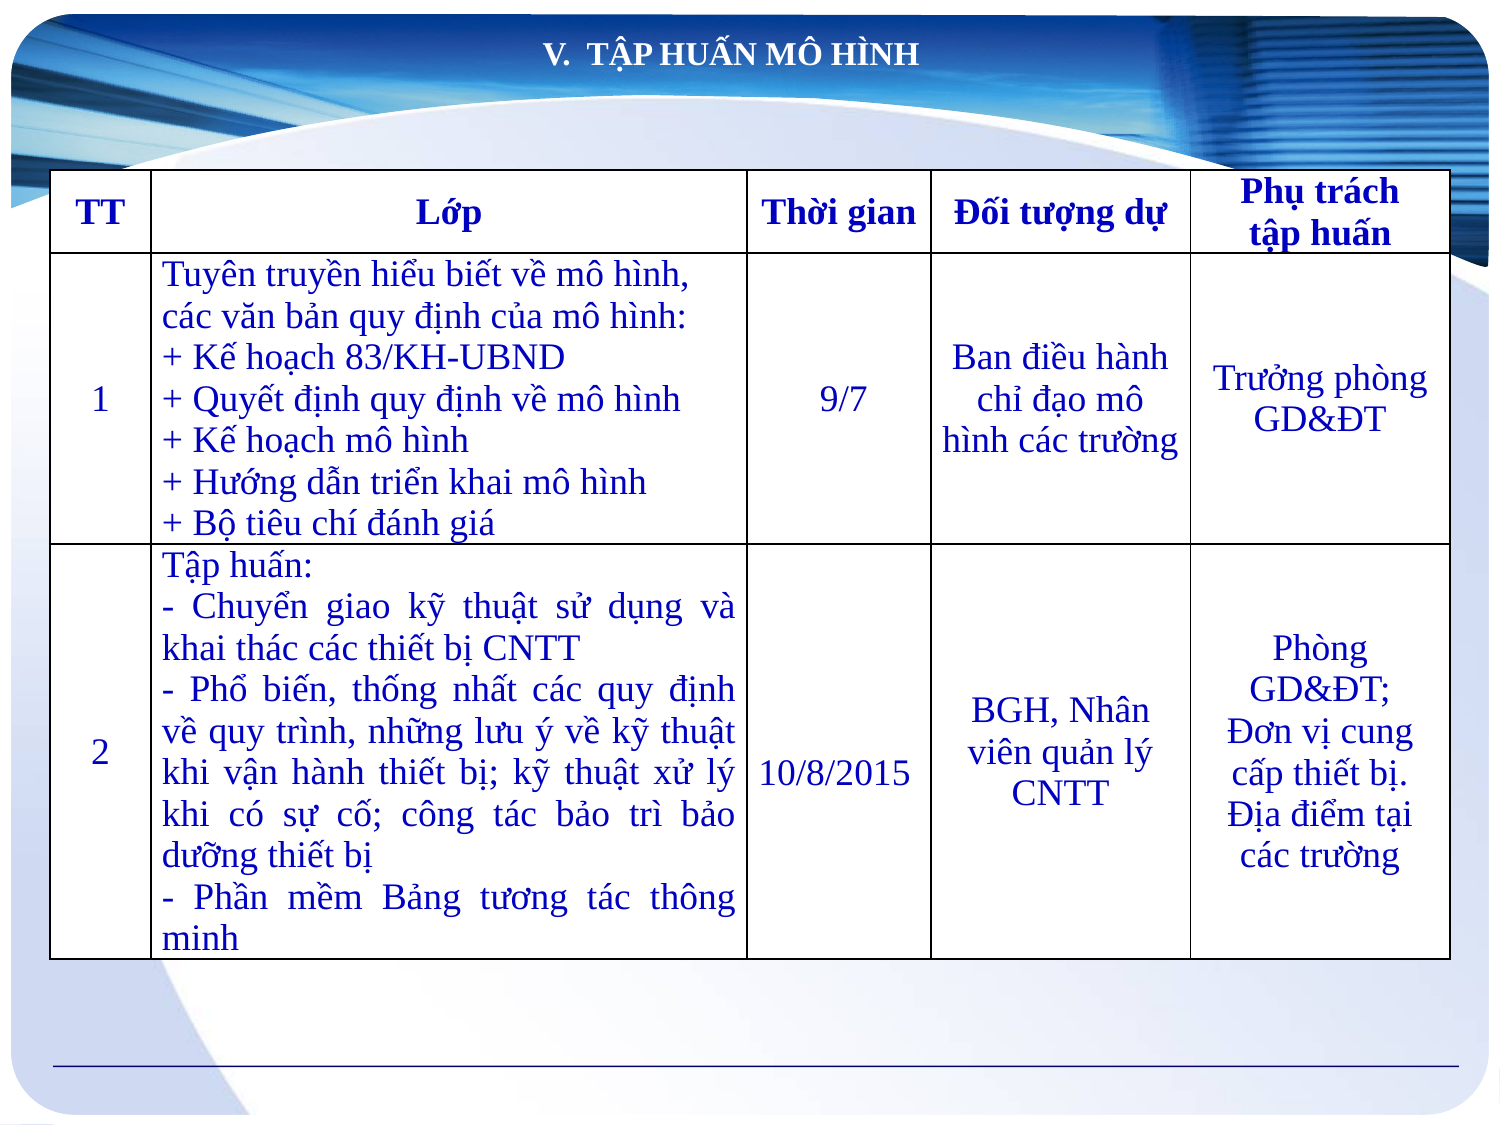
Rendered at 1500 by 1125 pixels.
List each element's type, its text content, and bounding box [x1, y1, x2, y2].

table_cell Phòng GD&ĐT; Đơn vị cung cấp thiết bị. Địa điểm tại các trường [1191, 545, 1449, 958]
table_header Đối tượng dự [932, 171, 1190, 252]
table_cell Tuyên truyền hiểu biết về mô hình, các văn bản quy định của mô hình: + Kế hoạch 83/KH-UBND + Quyết định quy định về mô hình + Kế hoạch mô hình + Hướng dẫn triển khai mô hình + Bộ tiêu chí đánh giá [152, 254, 746, 543]
table_header TT [51, 171, 150, 252]
table_cell 10/8/2015 [748, 545, 930, 958]
table_cell Ban điều hành chỉ đạo mô hình các trường [932, 254, 1190, 543]
table_cell 2 [51, 545, 150, 958]
table_cell 1 [51, 254, 150, 543]
table_header Lớp [152, 171, 746, 252]
table_cell 9/7 [748, 254, 930, 543]
table_cell Trưởng phòng GD&ĐT [1191, 254, 1449, 543]
text_box V. TẬP HUẤN MÔ HÌNH [387, 24, 1075, 80]
table_cell Tập huấn: - Chuyển giao kỹ thuật sử dụng và khai thác các thiết bị CNTT - Phổ biến, thống nhất các quy định về quy trình, những lưu ý về kỹ thuật khi vận hành thiết bị; kỹ thuật xử lý khi có sự cố; công tác bảo trì bảo dưỡng thiết bị - Phần mềm Bảng tương tác thông minh [152, 545, 746, 958]
table_header Phụ trách tập huấn [1191, 171, 1449, 252]
table_cell BGH, Nhân viên quản lý CNTT [932, 545, 1190, 958]
table_header Thời gian [748, 171, 930, 252]
picture [11, 14, 1488, 1114]
